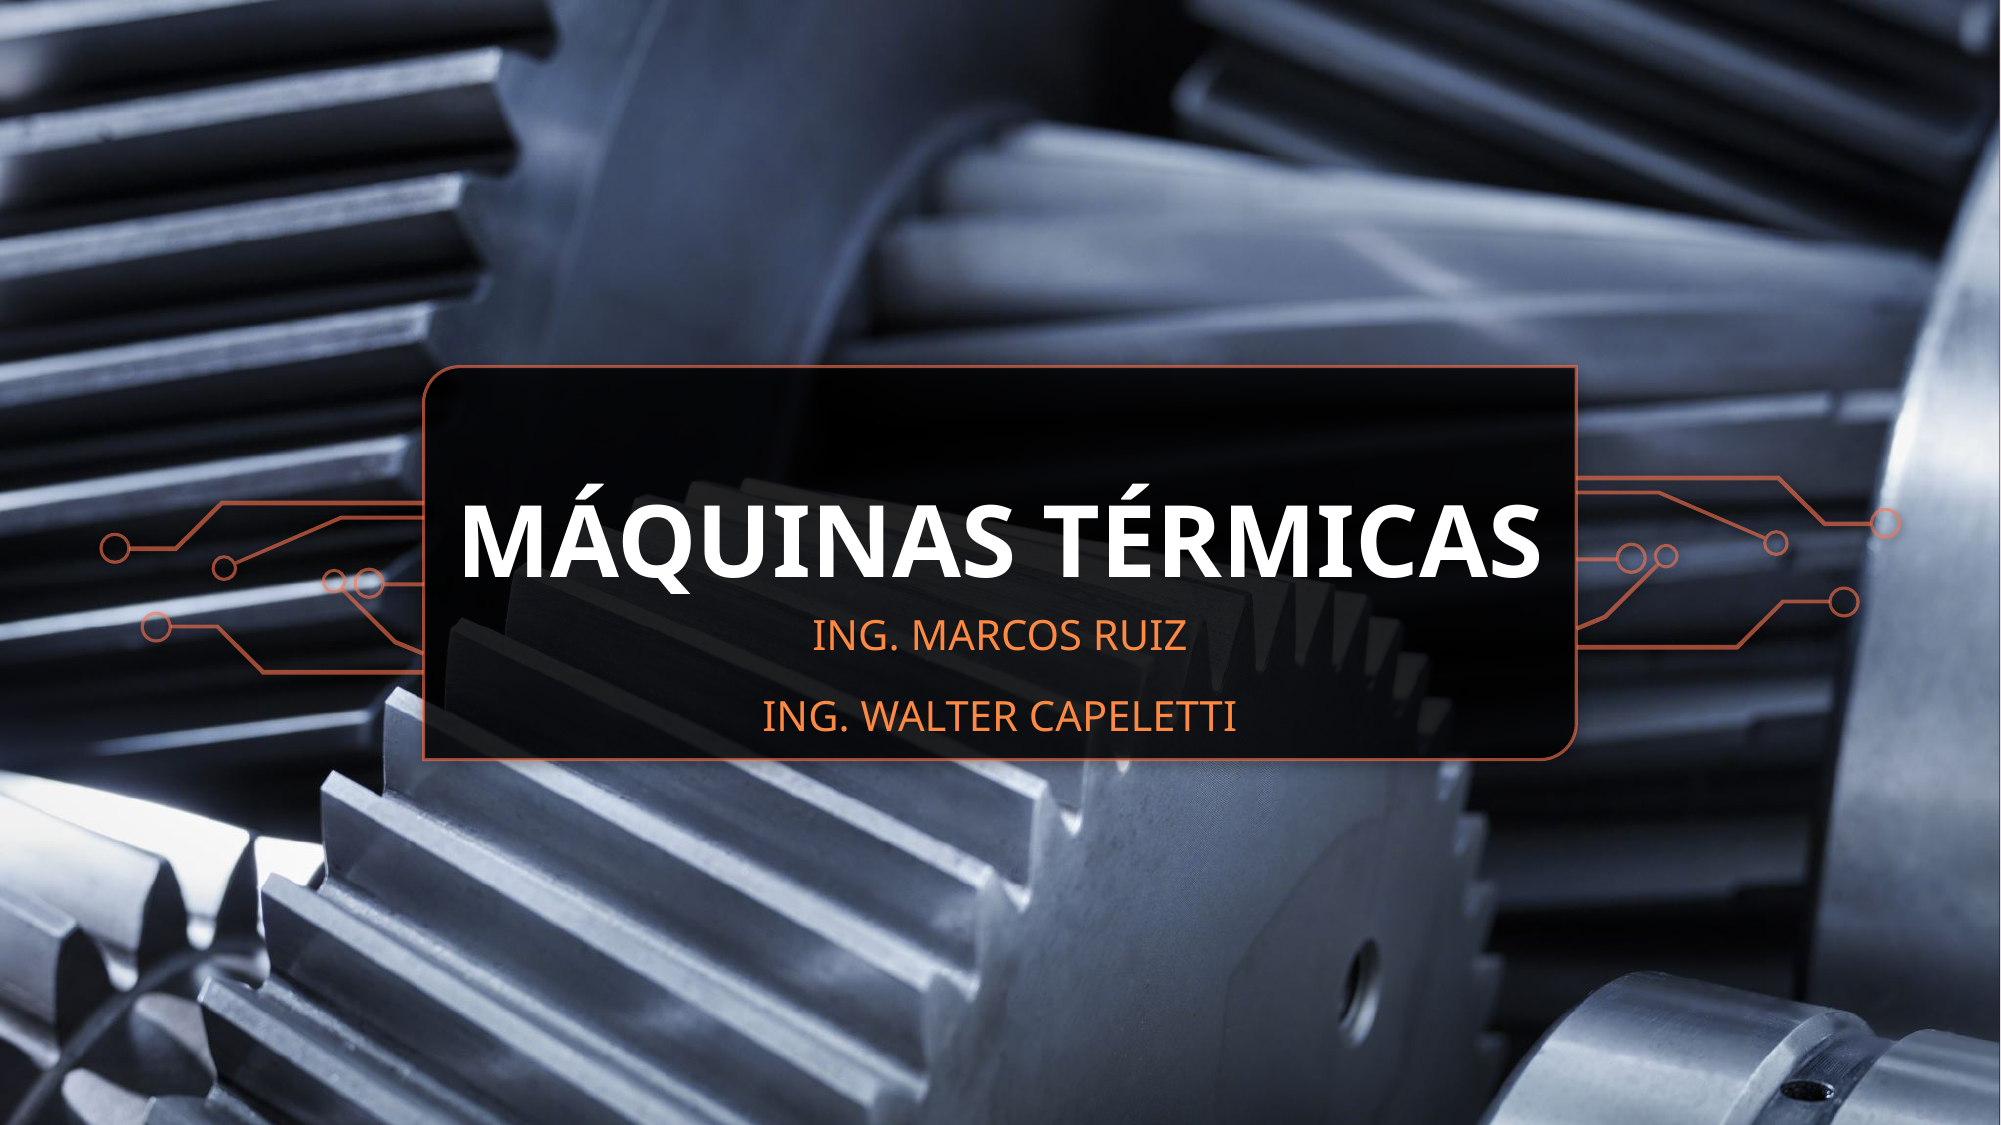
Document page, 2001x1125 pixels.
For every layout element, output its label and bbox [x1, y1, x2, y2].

text_box [99, 366, 1902, 760]
picture [0, 0, 2000, 1125]
